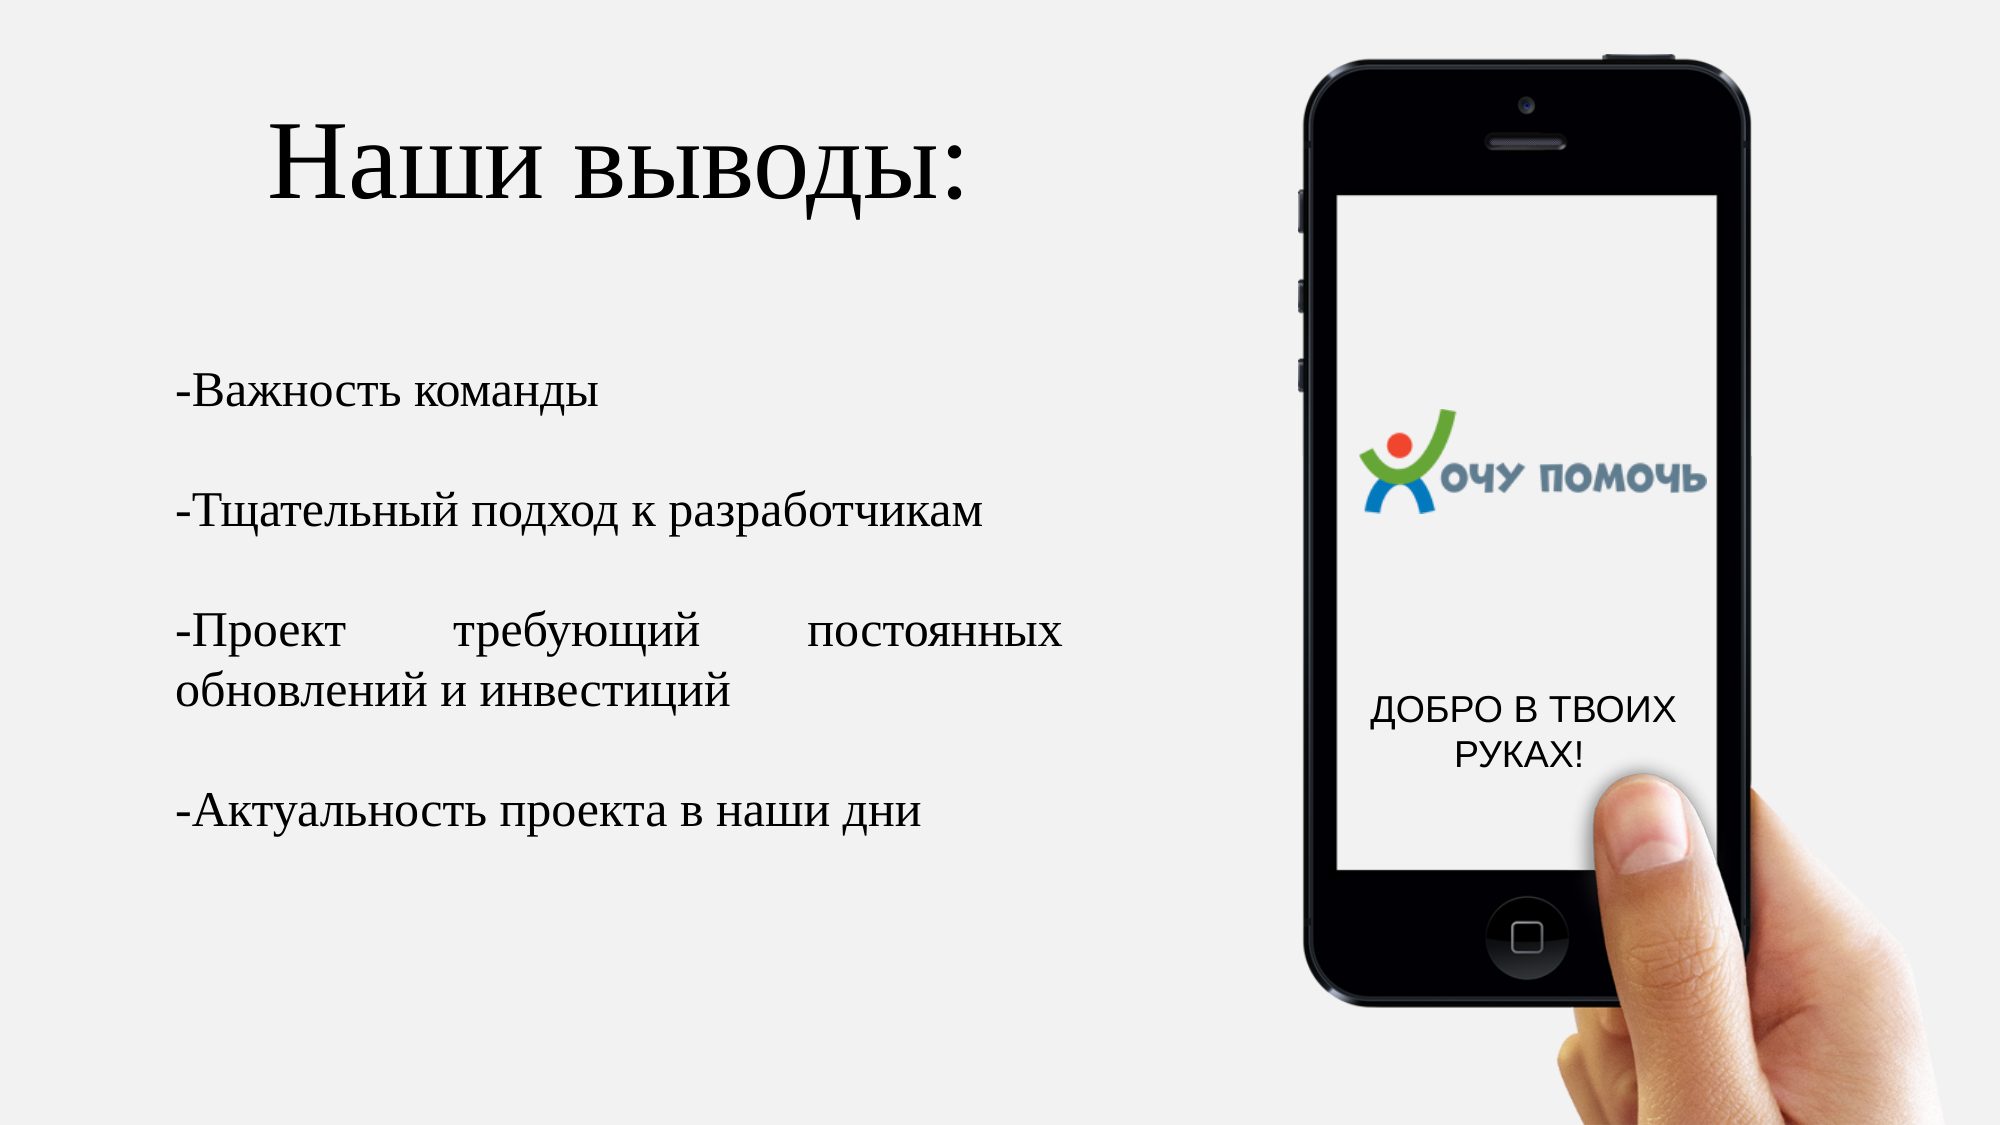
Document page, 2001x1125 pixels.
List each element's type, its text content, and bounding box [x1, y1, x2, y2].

picture [1297, 54, 1976, 1125]
text_box Наши выводы: -Важность команды -Тщательный подход к разработчикам -Проект требующий постоянных обновлений и инвестиций -Актуальность проекта в наши дни [160, 71, 1078, 912]
